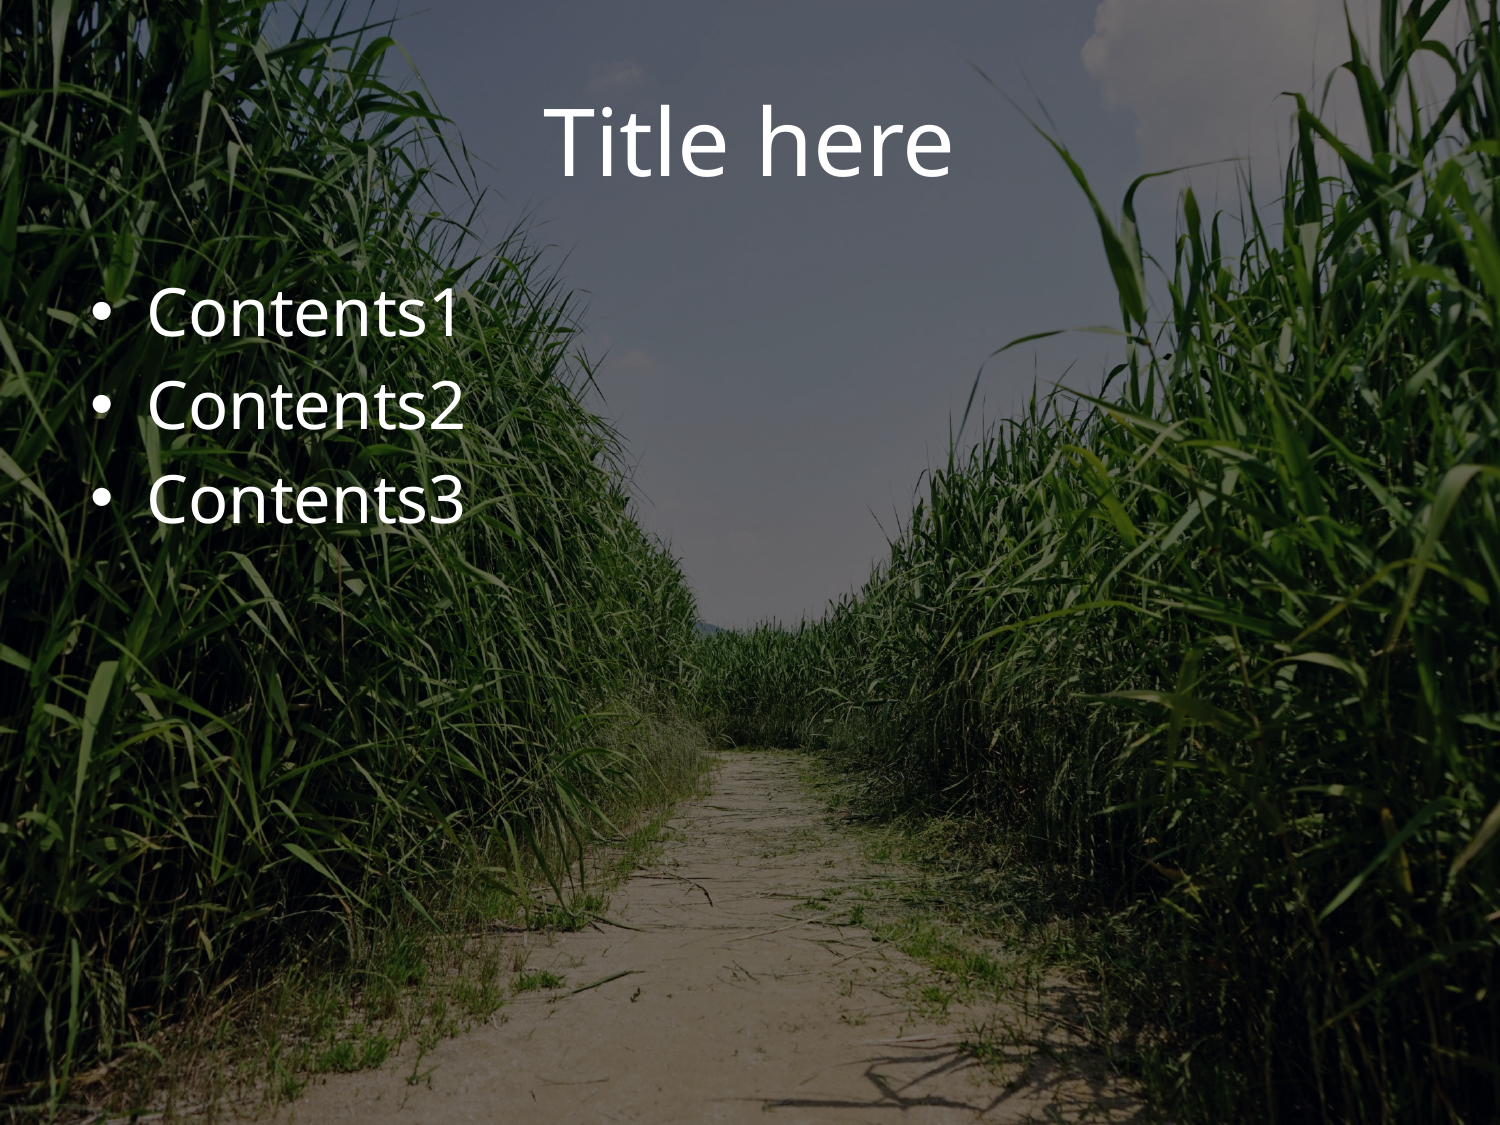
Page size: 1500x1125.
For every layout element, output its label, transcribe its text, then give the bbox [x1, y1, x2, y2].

title Title here [75, 45, 1425, 233]
text_box [0, 0, 1500, 1125]
list Contents1 Contents2 Contents3 [75, 262, 1425, 1005]
